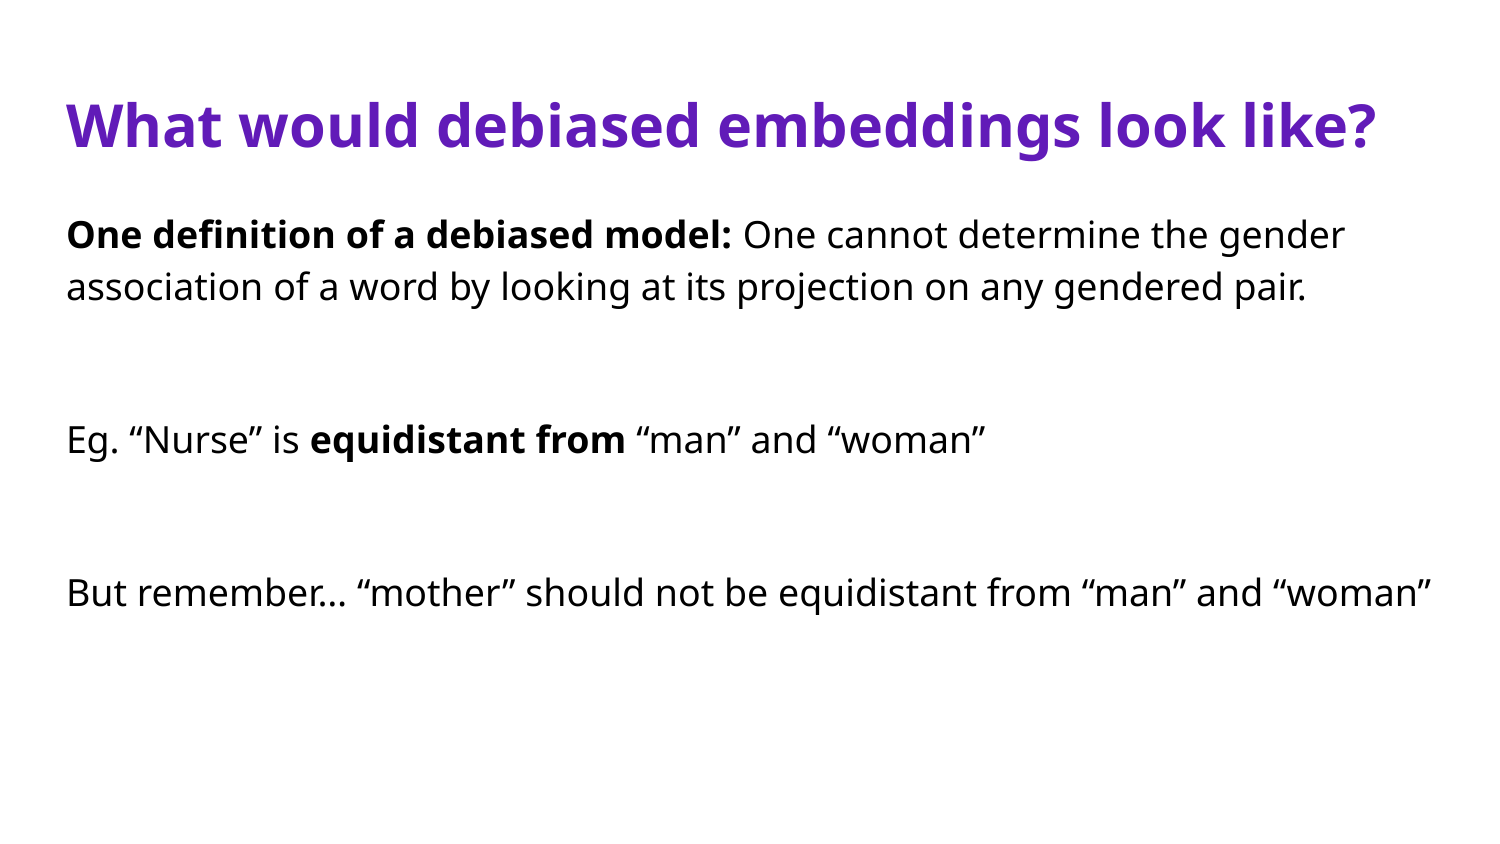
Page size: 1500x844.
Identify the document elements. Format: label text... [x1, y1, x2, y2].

title What would debiased embeddings look like? [51, 72, 1449, 176]
list One definition of a debiased model: One cannot determine the gender association of a word by looking at its projection on any gendered pair. Eg. “Nurse” is equidistant from “man” and “woman” But remember… “mother” should not be equidistant from “man” and “woman” [51, 189, 1449, 750]
